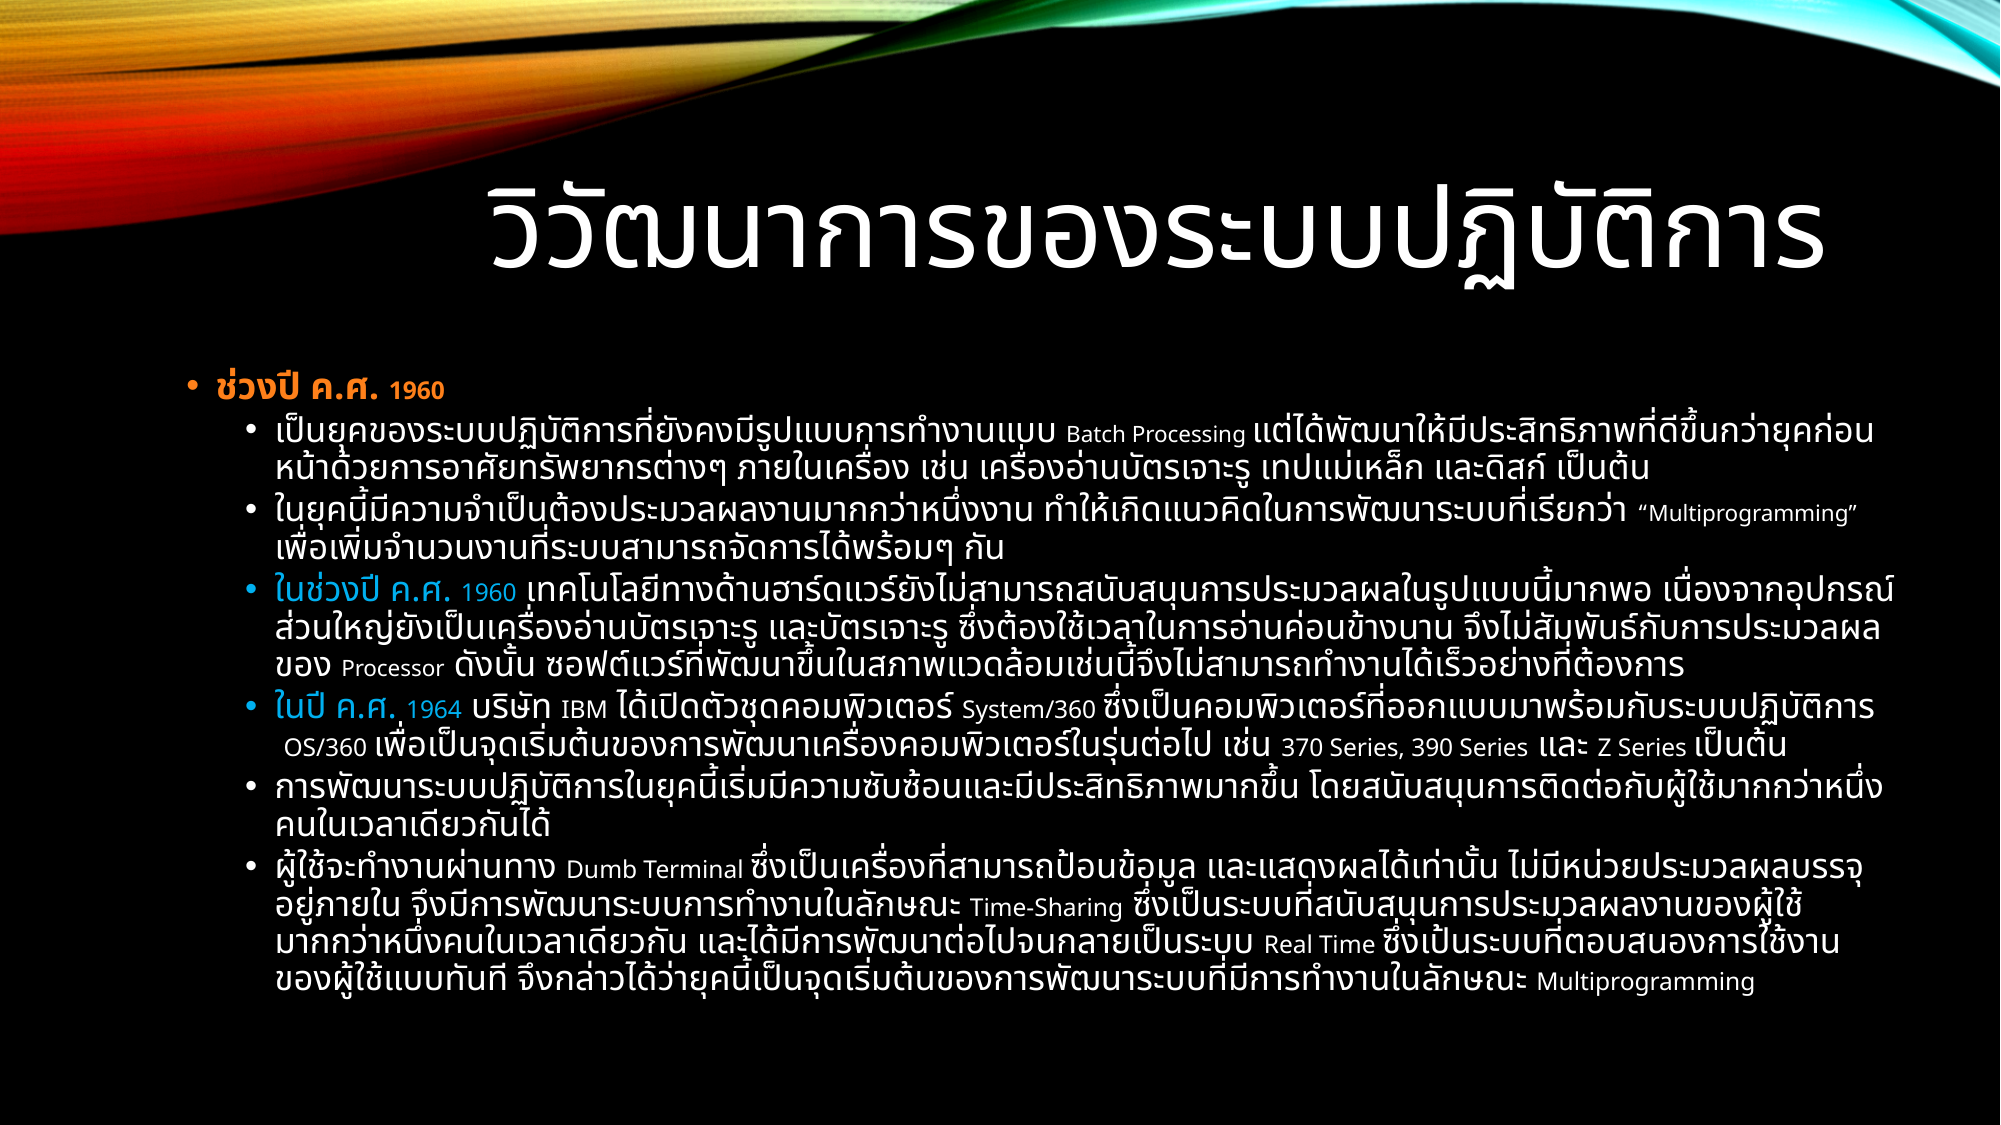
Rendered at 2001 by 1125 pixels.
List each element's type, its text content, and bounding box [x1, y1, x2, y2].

title วิวัฒนาการของระบบปฏิบัติการ [474, 125, 1888, 338]
picture [0, 0, 2000, 237]
list ช่วงปี ค.ศ. 1960 เป็นยุคของระบบปฏิบัติการที่ยังคงมีรูปแบบการทำงานแบบ Batch Processing แต่ได้พัฒนาให้มีประสิทธิภาพที่ดีขึ้นกว่ายุคก่อนหน้าด้วยการอาศัยทรัพยากรต่างๆ ภายในเครื่อง เช่น เครื่องอ่านบัตรเจาะรู เทปแม่เหล็ก และดิสก์ เป็นต้น ในยุคนี้มีความจำเป็นต้องประมวลผลงานมากกว่าหนึ่งงาน ทำให้เกิดแนวคิดในการพัฒนาระบบที่เรียกว่า “Multiprogramming” เพื่อเพิ่มจำนวนงานที่ระบบสามารถจัดการได้พร้อมๆ กัน ในช่วงปี ค.ศ. 1960 เทคโนโลยีทางด้านฮาร์ดแวร์ยังไม่สามารถสนับสนุนการประมวลผลในรูปแบบนี้มากพอ เนื่องจากอุปกรณ์ส่วนใหญ่ยังเป็นเครื่องอ่านบัตรเจาะรู และบัตรเจาะรู ซึ่งต้องใช้เวลาในการอ่านค่อนข้างนาน จึงไม่สัมพันธ์กับการประมวลผลของ Processor ดังนั้น ซอฟต์แวร์ที่พัฒนาขึ้นในสภาพแวดล้อมเช่นนี้จึงไม่สามารถทำงานได้เร็วอย่างที่ต้องการ ในปี ค.ศ. 1964 บริษัท IBM ได้เปิดตัวชุดคอมพิวเตอร์ System/360 ซึ่งเป็นคอมพิวเตอร์ที่ออกแบบมาพร้อมกับระบบปฏิบัติการ OS/360 เพื่อเป็นจุดเริ่มต้นของการพัฒนาเครื่องคอมพิวเตอร์ในรุ่นต่อไป เช่น 370 Series, 390 Series และ Z Series เป็นต้น การพัฒนาระบบปฏิบัติการในยุคนี้เริ่มมีความซับซ้อนและมีประสิทธิภาพมากขึ้น โดยสนับสนุนการติดต่อกับผู้ใช้มากกว่าหนึ่งคนในเวลาเดียวกันได้ ผู้ใช้จะทำงานผ่านทาง Dumb Terminal ซึ่งเป็นเครื่องที่สามารถป้อนข้อมูล และแสดงผลได้เท่านั้น ไม่มีหน่วยประมวลผลบรรจุอยู่ภายใน จึงมีการพัฒนาระบบการทำงานในลักษณะ Time-Sharing ซึ่งเป็นระบบที่สนับสนุนการประมวลผลงานของผู้ใช้มากกว่าหนึ่งคนในเวลาเดียวกัน และได้มีการพัฒนาต่อไปจนกลายเป็นระบบ Real Time ซึ่งเป้นระบบที่ตอบสนองการใช้งานของผู้ใช้แบบทันที จึงกล่าวได้ว่ายุคนี้เป็นจุดเริ่มต้นของการพัฒนาระบบที่มีการทำงานในลักษณะ Multiprogramming [112, 360, 1912, 1125]
